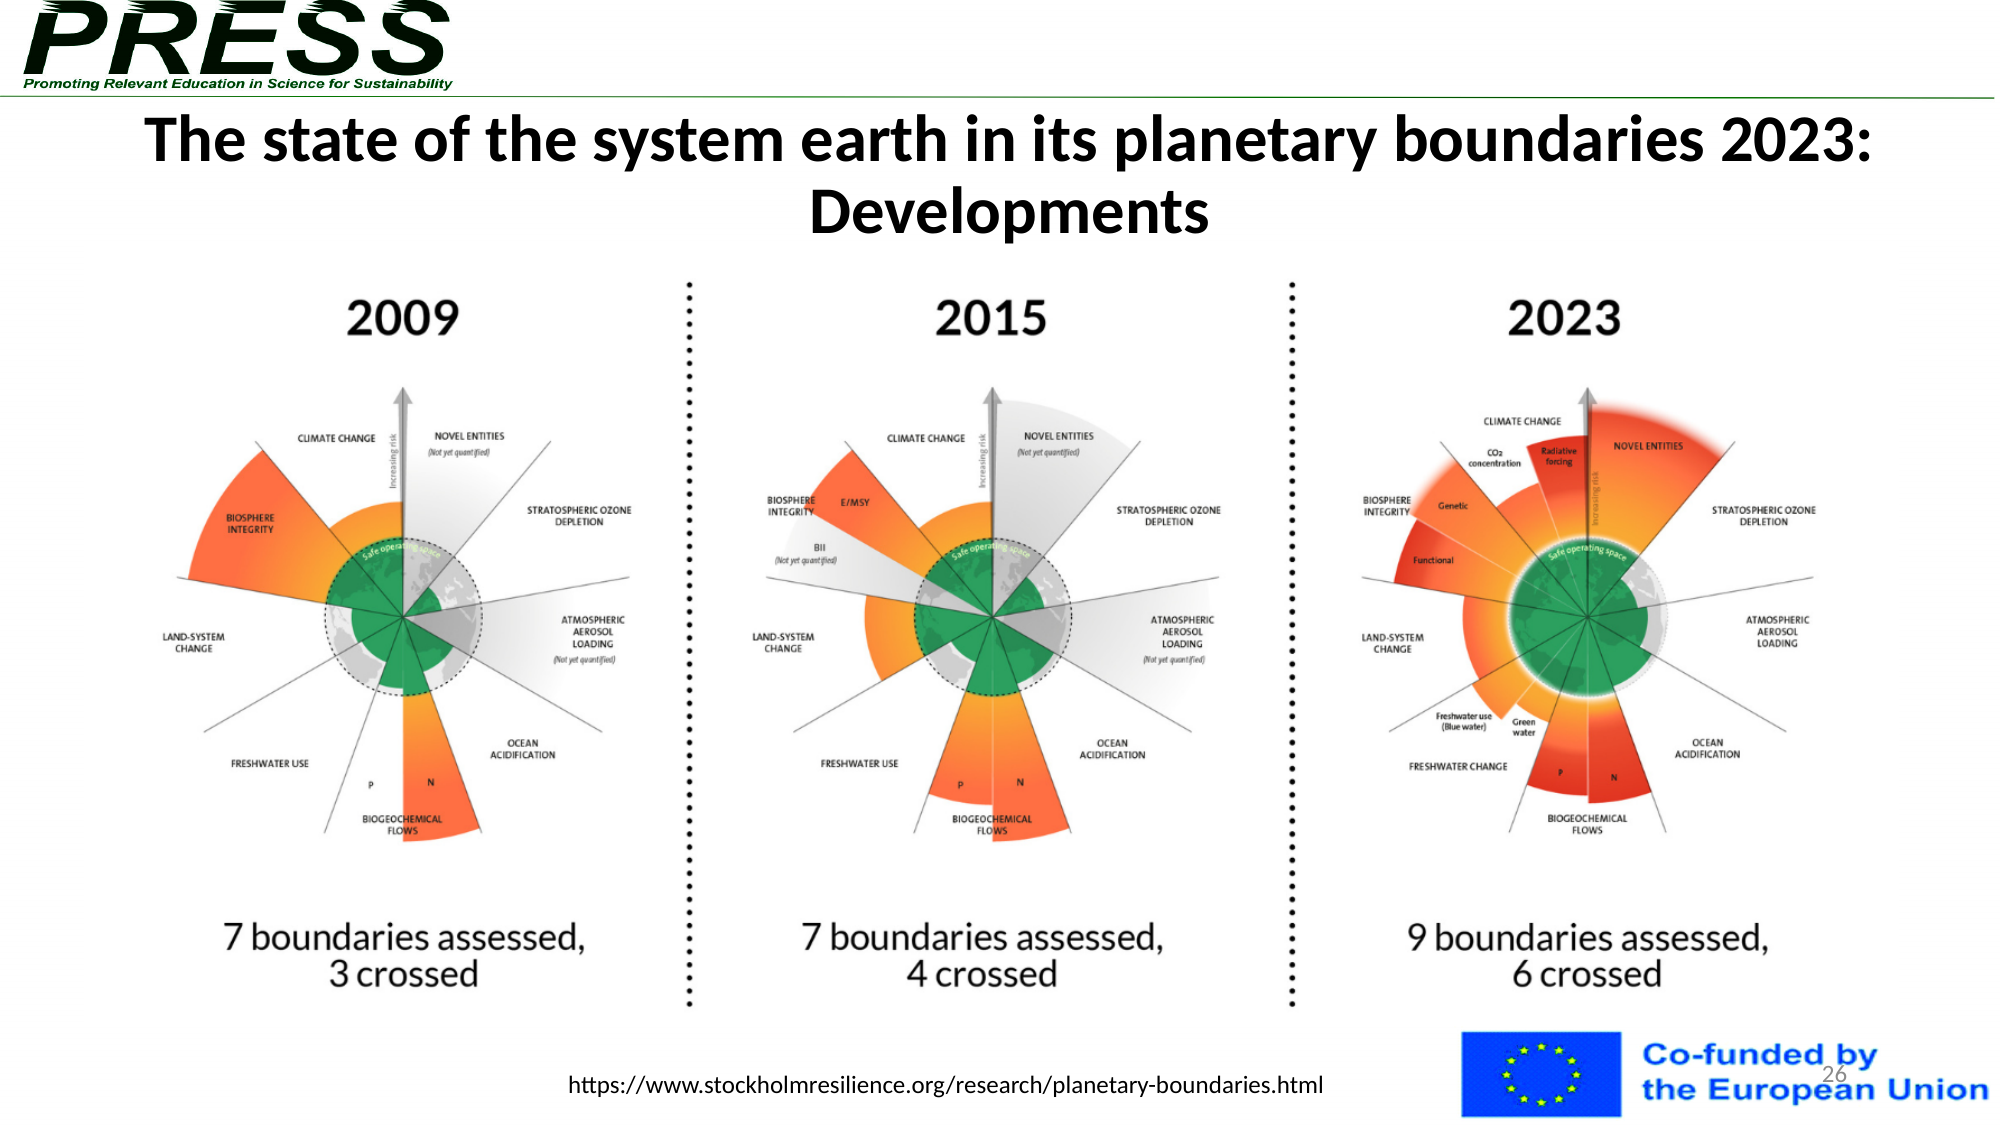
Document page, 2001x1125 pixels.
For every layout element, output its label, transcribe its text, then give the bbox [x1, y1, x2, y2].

text_box https://www.stockholmresilience.org/research/planetary-boundaries.html [553, 1061, 1341, 1106]
slide_number 26 [1412, 1042, 1863, 1103]
title The state of the system earth in its planetary boundaries 2023: Developments [85, 93, 1935, 258]
picture [0, 0, 2001, 1125]
